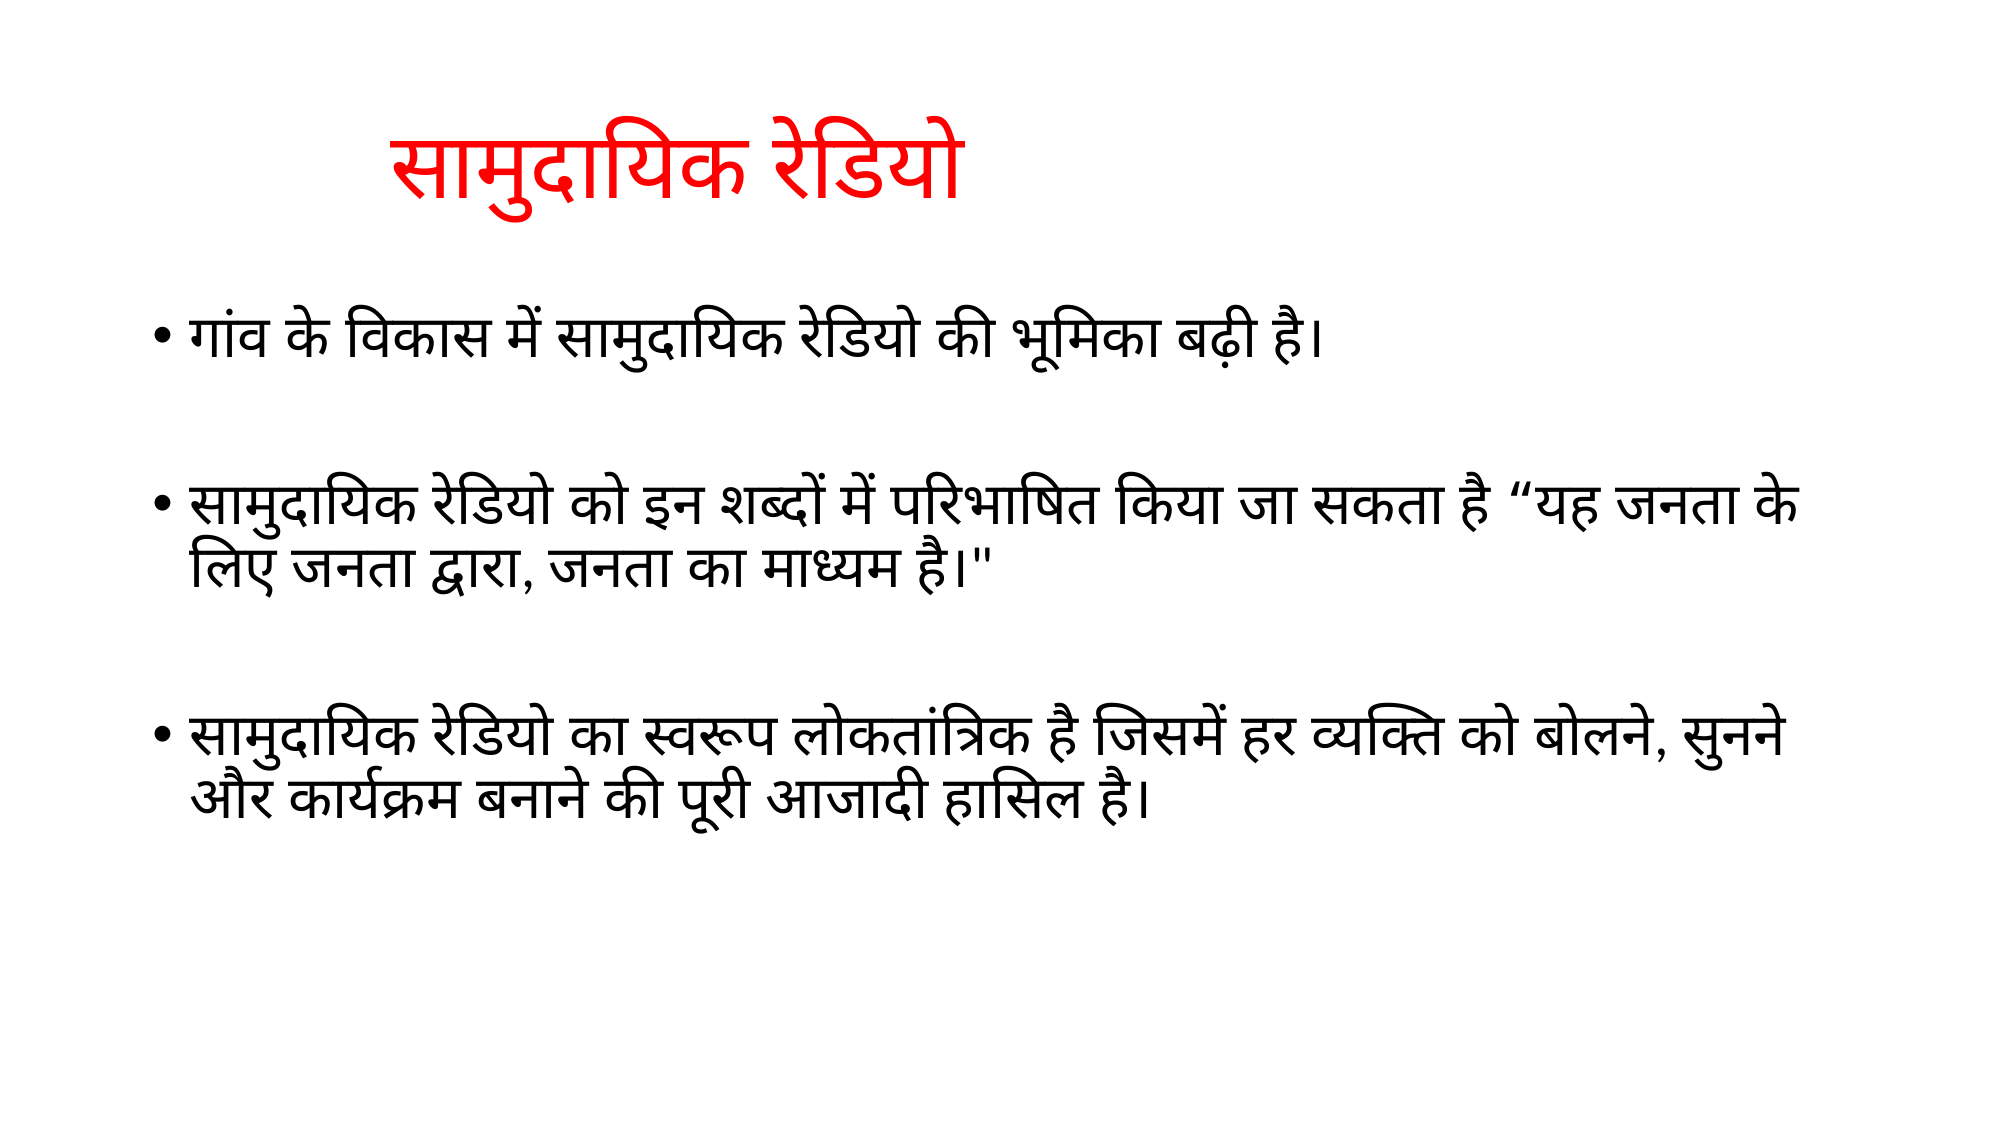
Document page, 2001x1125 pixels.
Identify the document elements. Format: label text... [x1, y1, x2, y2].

list गांव के विकास में सामुदायिक रेडियो की भूमिका बढ़ी है। सामुदायिक रेडियो को इन शब्दों में परिभाषित किया जा सकता है “यह जनता के लिए जनता द्वारा, जनता का माध्यम है।" सामुदायिक रेडियो का स्वरूप लोकतांत्रिक है जिसमें हर व्यक्ति को बोलने, सुनने और कार्यक्रम बनाने की पूरी आजादी हासिल है। [137, 299, 1863, 1014]
title सामुदायिक रेडियो [137, 59, 1863, 278]
